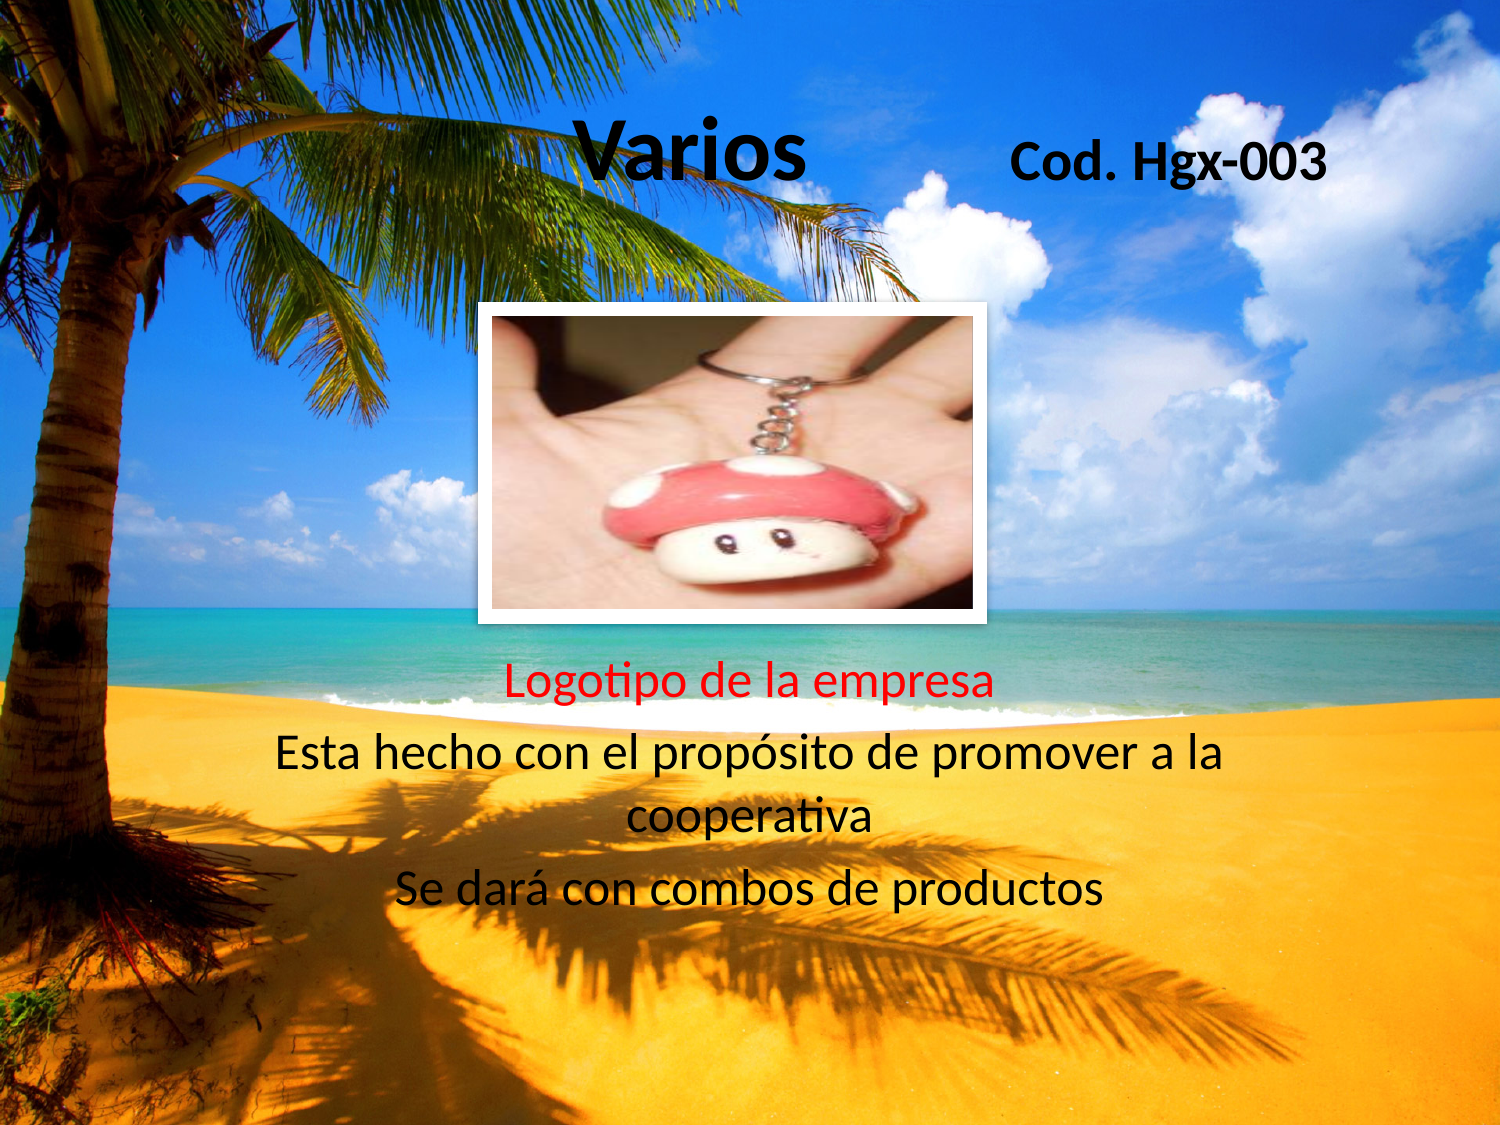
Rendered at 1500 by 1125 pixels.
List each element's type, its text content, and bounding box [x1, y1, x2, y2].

picture [0, 0, 1500, 1125]
subtitle Logotipo de la empresa Esta hecho con el propósito de promover a la cooperativa Se dará con combos de productos [225, 637, 1275, 925]
title Varios Cod. Hgx-003 [105, 23, 1381, 265]
